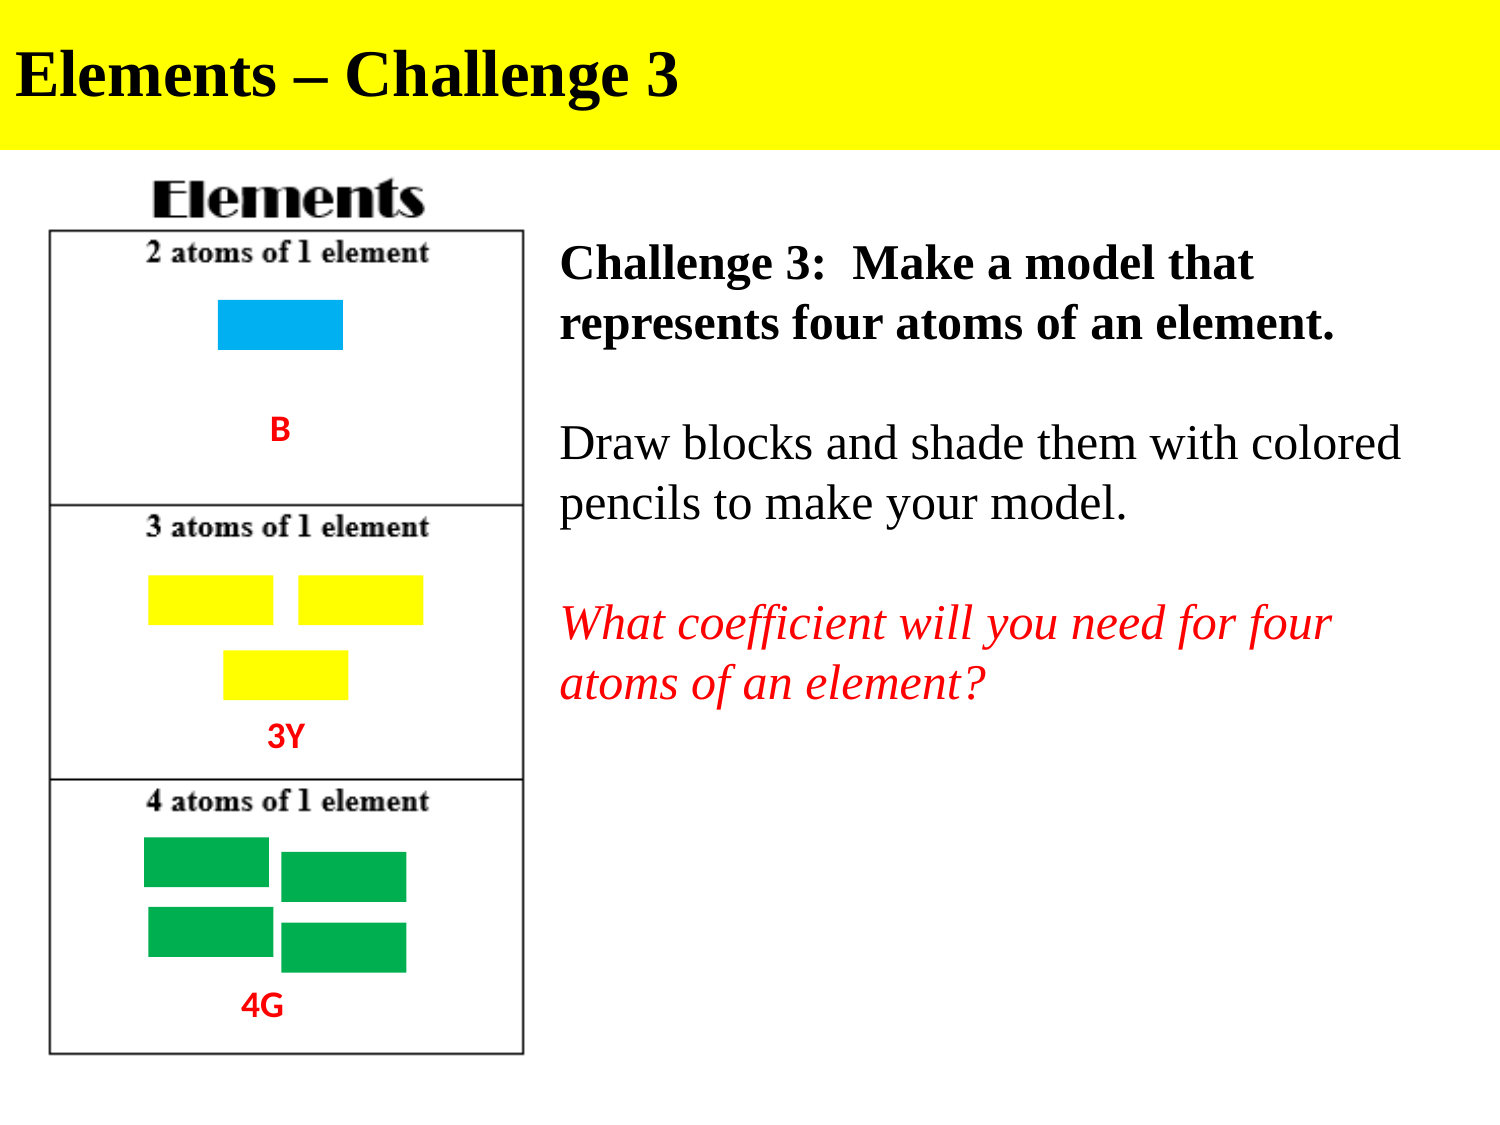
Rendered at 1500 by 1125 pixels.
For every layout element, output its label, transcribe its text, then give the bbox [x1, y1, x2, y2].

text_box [143, 837, 274, 957]
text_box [148, 575, 424, 701]
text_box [281, 851, 407, 973]
picture [27, 151, 541, 1094]
text_box Challenge 3: Make a model that represents four atoms of an element. Draw blocks and shade them with colored pencils to make your model. What coefficient will you need for four atoms of an element? [544, 222, 1463, 778]
title Elements – Challenge 3 [0, 0, 1500, 150]
